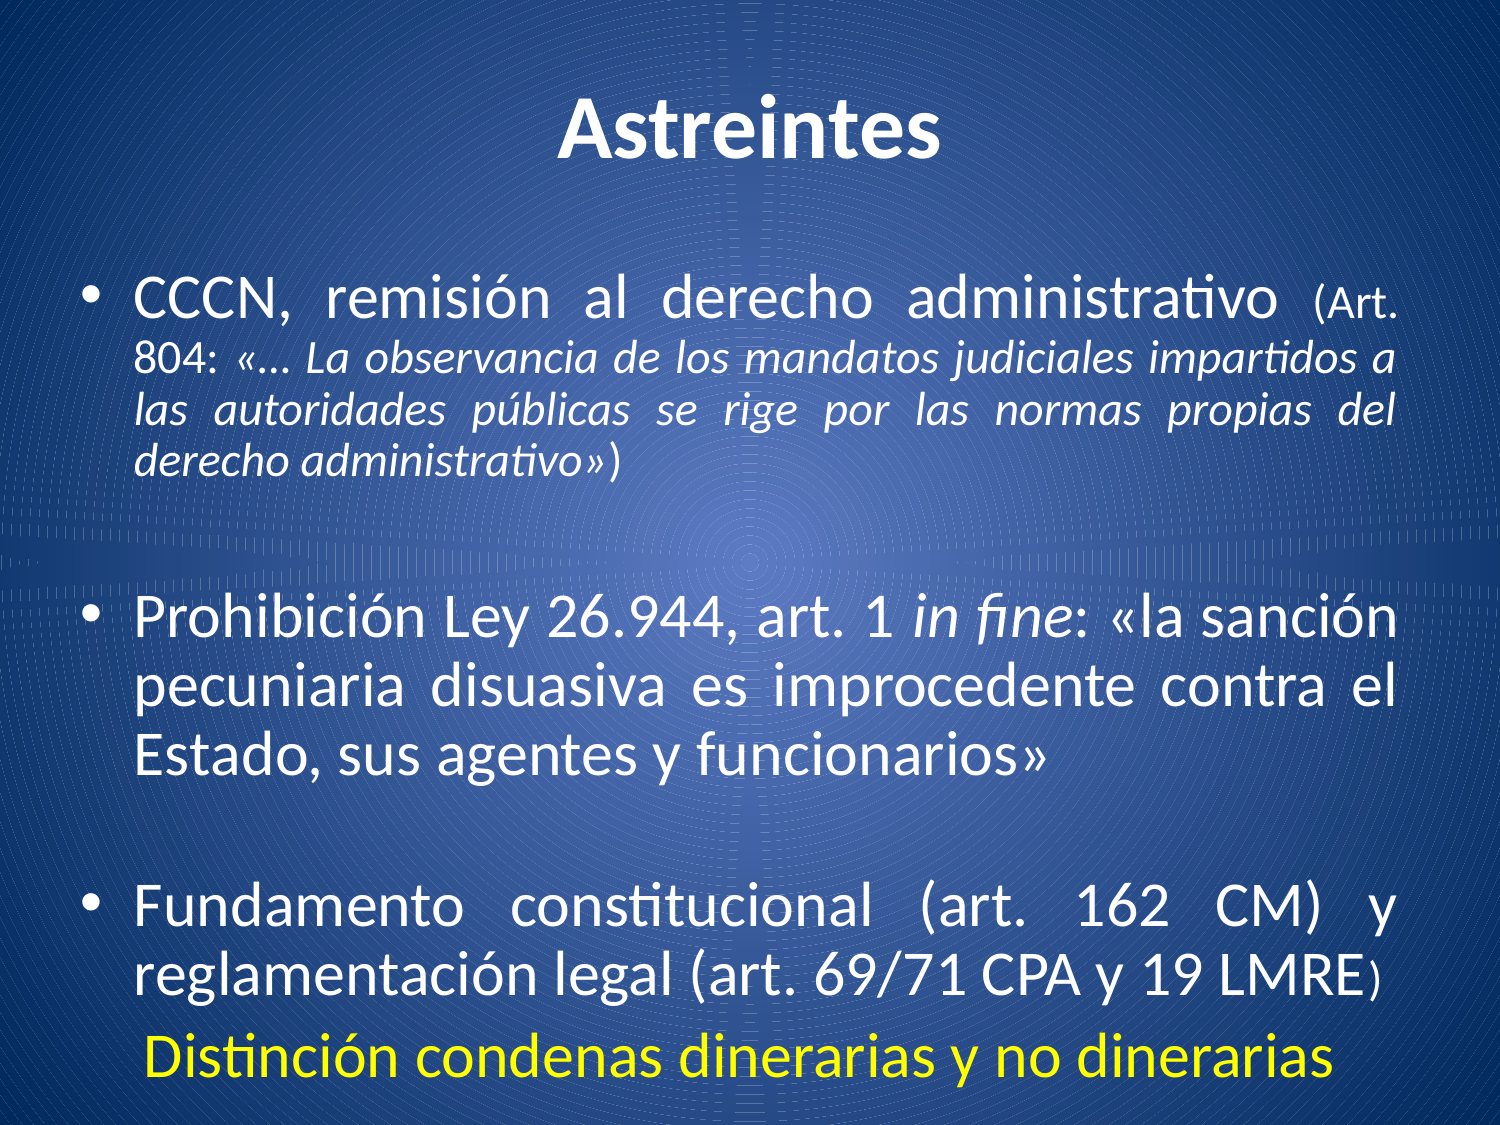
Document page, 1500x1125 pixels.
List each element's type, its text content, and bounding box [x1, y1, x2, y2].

title Astreintes [112, 0, 1388, 244]
list CCCN, remisión al derecho administrativo (Art. 804: «… La observancia de los mandatos judiciales impartidos a las autoridades públicas se rige por las normas propias del derecho administrativo») Prohibición Ley 26.944, art. 1 in fine: «la sanción pecuniaria disuasiva es improcedente contra el Estado, sus agentes y funcionarios» Fundamento constitucional (art. 162 CM) y reglamentación legal (art. 69/71 CPA y 19 LMRE) Distinción condenas dinerarias y no dinerarias [64, 255, 1415, 1113]
